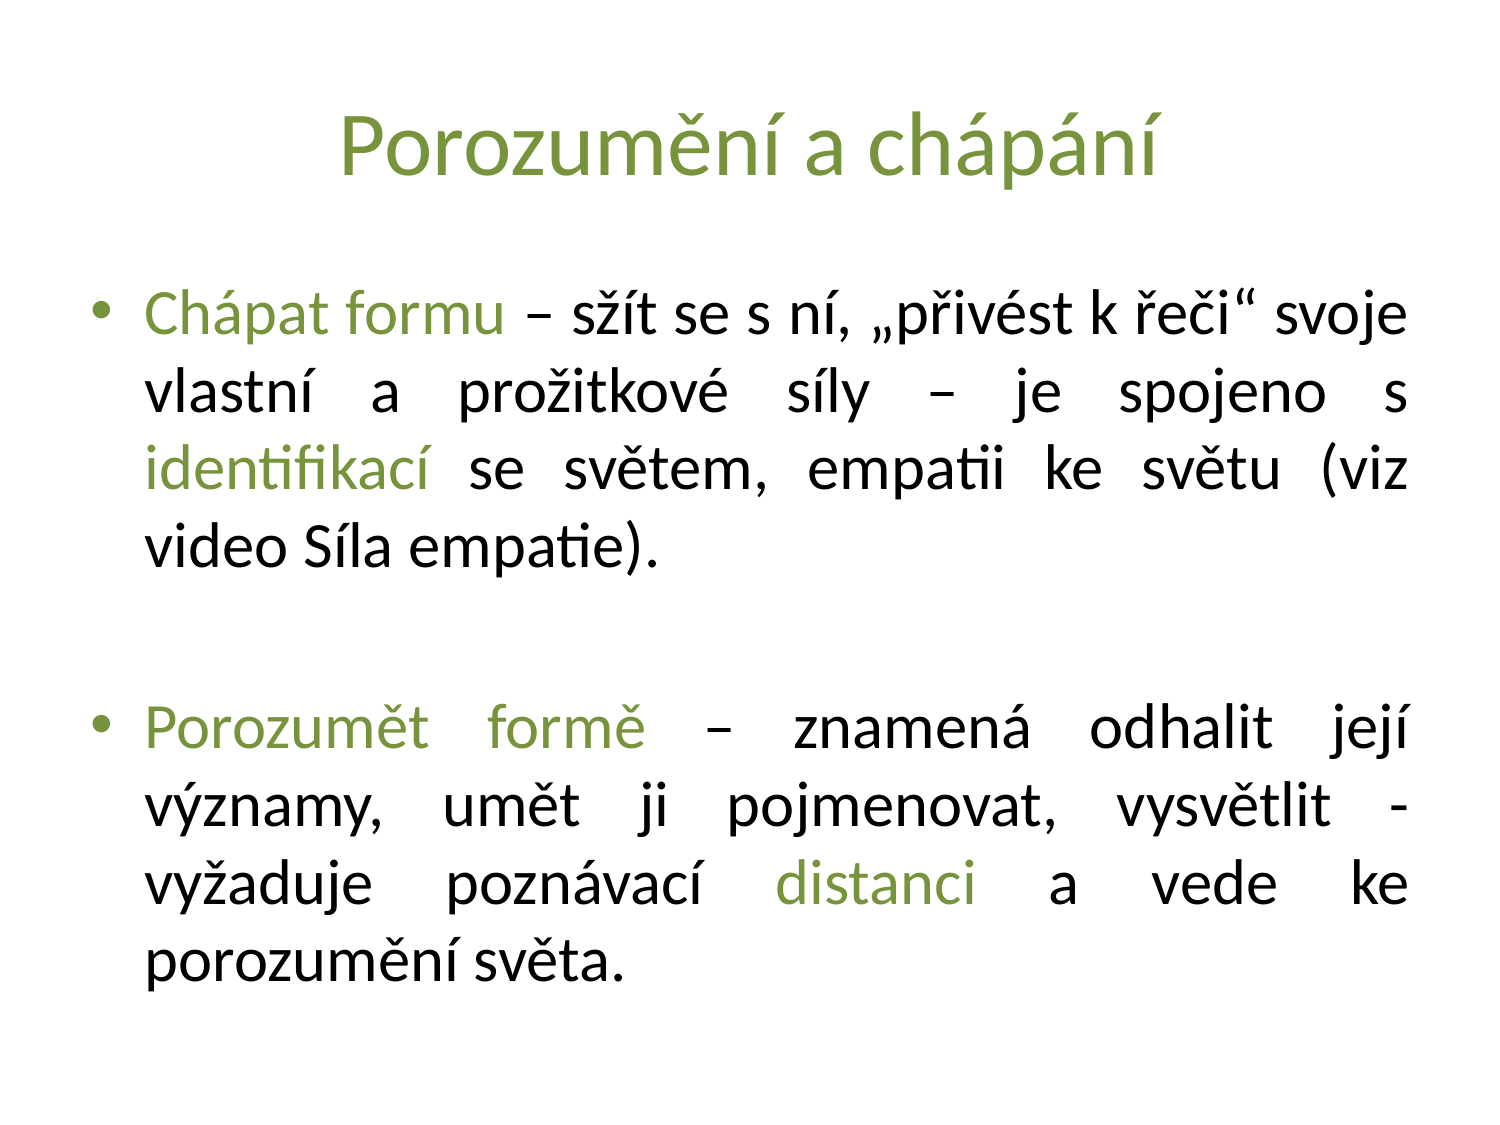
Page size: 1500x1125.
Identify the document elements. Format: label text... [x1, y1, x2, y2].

title Porozumění a chápání [75, 45, 1425, 233]
list Chápat formu – sžít se s ní, „přivést k řeči“ svoje vlastní a prožitkové síly – je spojeno s identifikací se světem, empatii ke světu (viz video Síla empatie). Porozumět formě – znamená odhalit její významy, umět ji pojmenovat, vysvětlit -vyžaduje poznávací distanci a vede ke porozumění světa. [75, 262, 1425, 1005]
